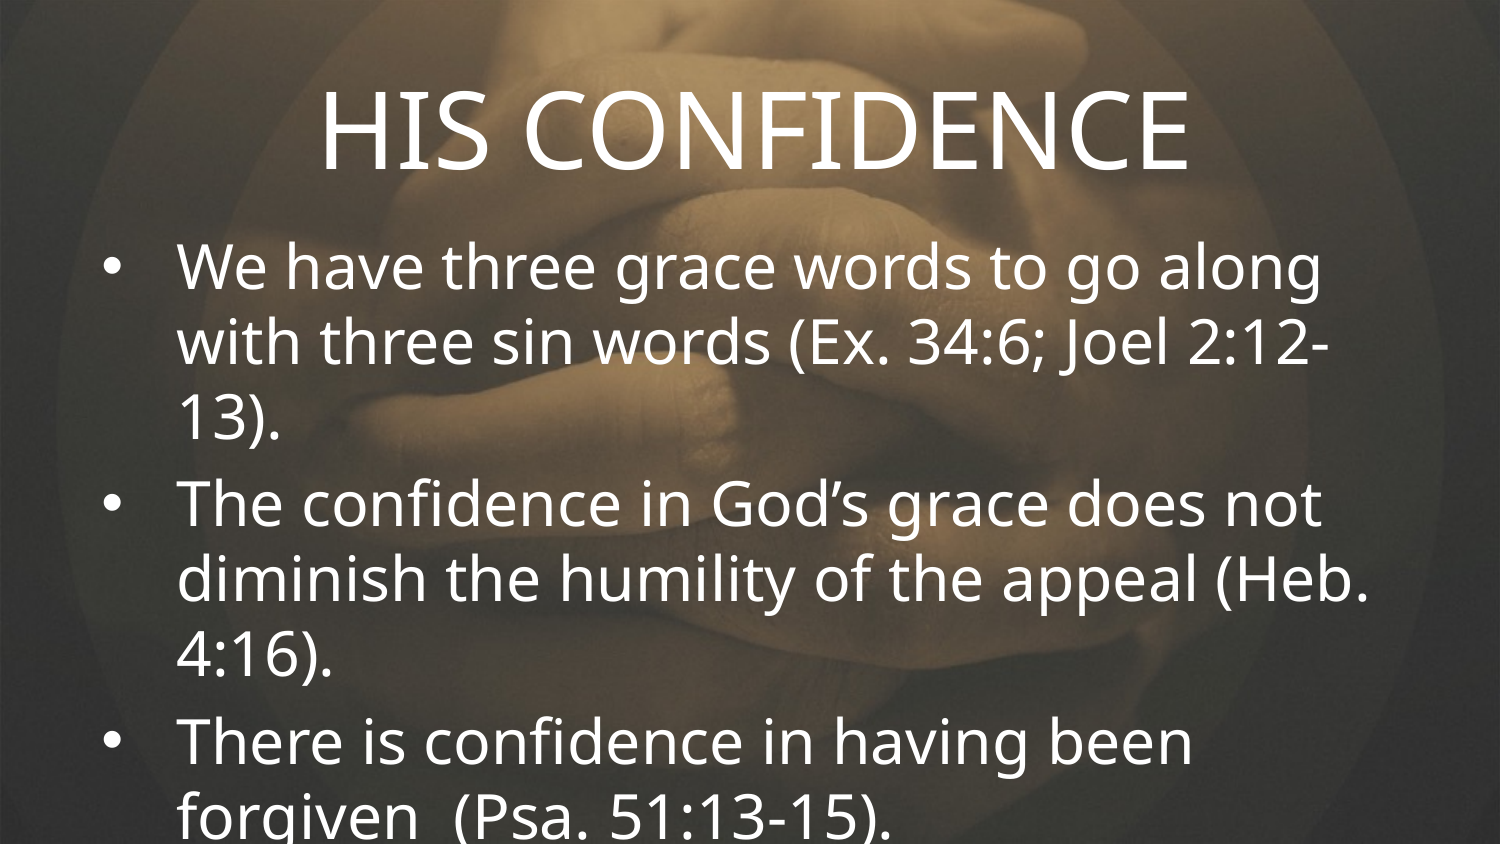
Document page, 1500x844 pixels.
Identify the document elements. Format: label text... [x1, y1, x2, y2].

list HIS CONFIDENCE [86, 53, 1425, 199]
list We have three grace words to go along with three sin words (Ex. 34:6; Joel 2:12-13). The confidence in God’s grace does not diminish the humility of the appeal (Heb. 4:16). There is confidence in having been forgiven (Psa. 51:13-15). [86, 219, 1425, 801]
picture [0, 0, 1500, 844]
